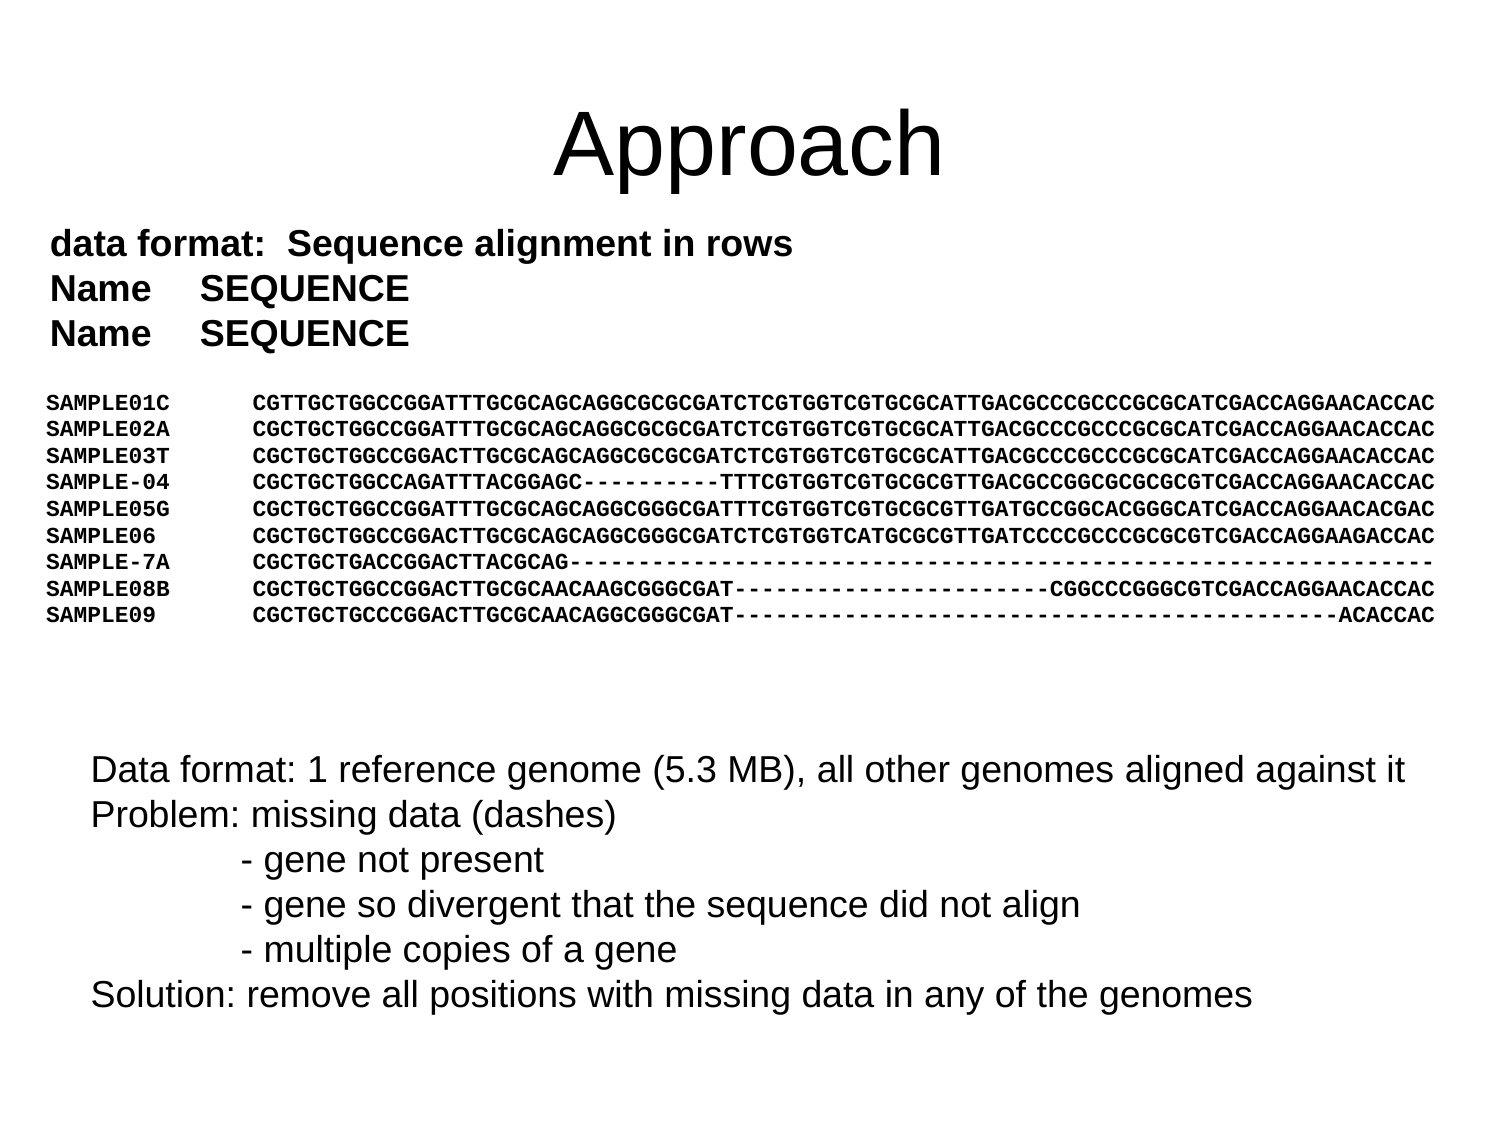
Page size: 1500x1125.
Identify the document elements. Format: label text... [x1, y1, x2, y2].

list SAMPLE01C CGTTGCTGGCCGGATTTGCGCAGCAGGCGCGCGATCTCGTGGTCGTGCGCATTGACGCCCGCCCGCGCATCGACCAGGAACACCAC SAMPLE02A CGCTGCTGGCCGGATTTGCGCAGCAGGCGCGCGATCTCGTGGTCGTGCGCATTGACGCCCGCCCGCGCATCGACCAGGAACACCAC SAMPLE03T CGCTGCTGGCCGGACTTGCGCAGCAGGCGCGCGATCTCGTGGTCGTGCGCATTGACGCCCGCCCGCGCATCGACCAGGAACACCAC SAMPLE-04 CGCTGCTGGCCAGATTTACGGAGC----------TTTCGTGGTCGTGCGCGTTGACGCCGGCGCGCGCGTCGACCAGGAACACCAC SAMPLE05G CGCTGCTGGCCGGATTTGCGCAGCAGGCGGGCGATTTCGTGGTCGTGCGCGTTGATGCCGGCACGGGCATCGACCAGGAACACGAC SAMPLE06 CGCTGCTGGCCGGACTTGCGCAGCAGGCGGGCGATCTCGTGGTCATGCGCGTTGATCCCCGCCCGCGCGTCGACCAGGAAGACCAC SAMPLE-7A CGCTGCTGACCGGACTTACGCAG--------------------------------------------------------------- SAMPLE08B CGCTGCTGGCCGGACTTGCGCAACAAGCGGGCGAT-----------------------CGGCCCGGGCGTCGACCAGGAACACCAC SAMPLE09 CGCTGCTGCCCGGACTTGCGCAACAGGCGGGCGAT--------------------------------------------ACACCAC [31, 385, 1457, 749]
text_box Approach [74, 45, 1425, 233]
text_box data format: Sequence alignment in rows Name SEQUENCE Name SEQUENCE [35, 211, 965, 362]
text_box Data format: 1 reference genome (5.3 MB), all other genomes aligned against it Problem: missing data (dashes) - gene not present - gene so divergent that the sequence did not align - multiple copies of a gene Solution: remove all positions with missing data in any of the genomes [75, 737, 1421, 1022]
